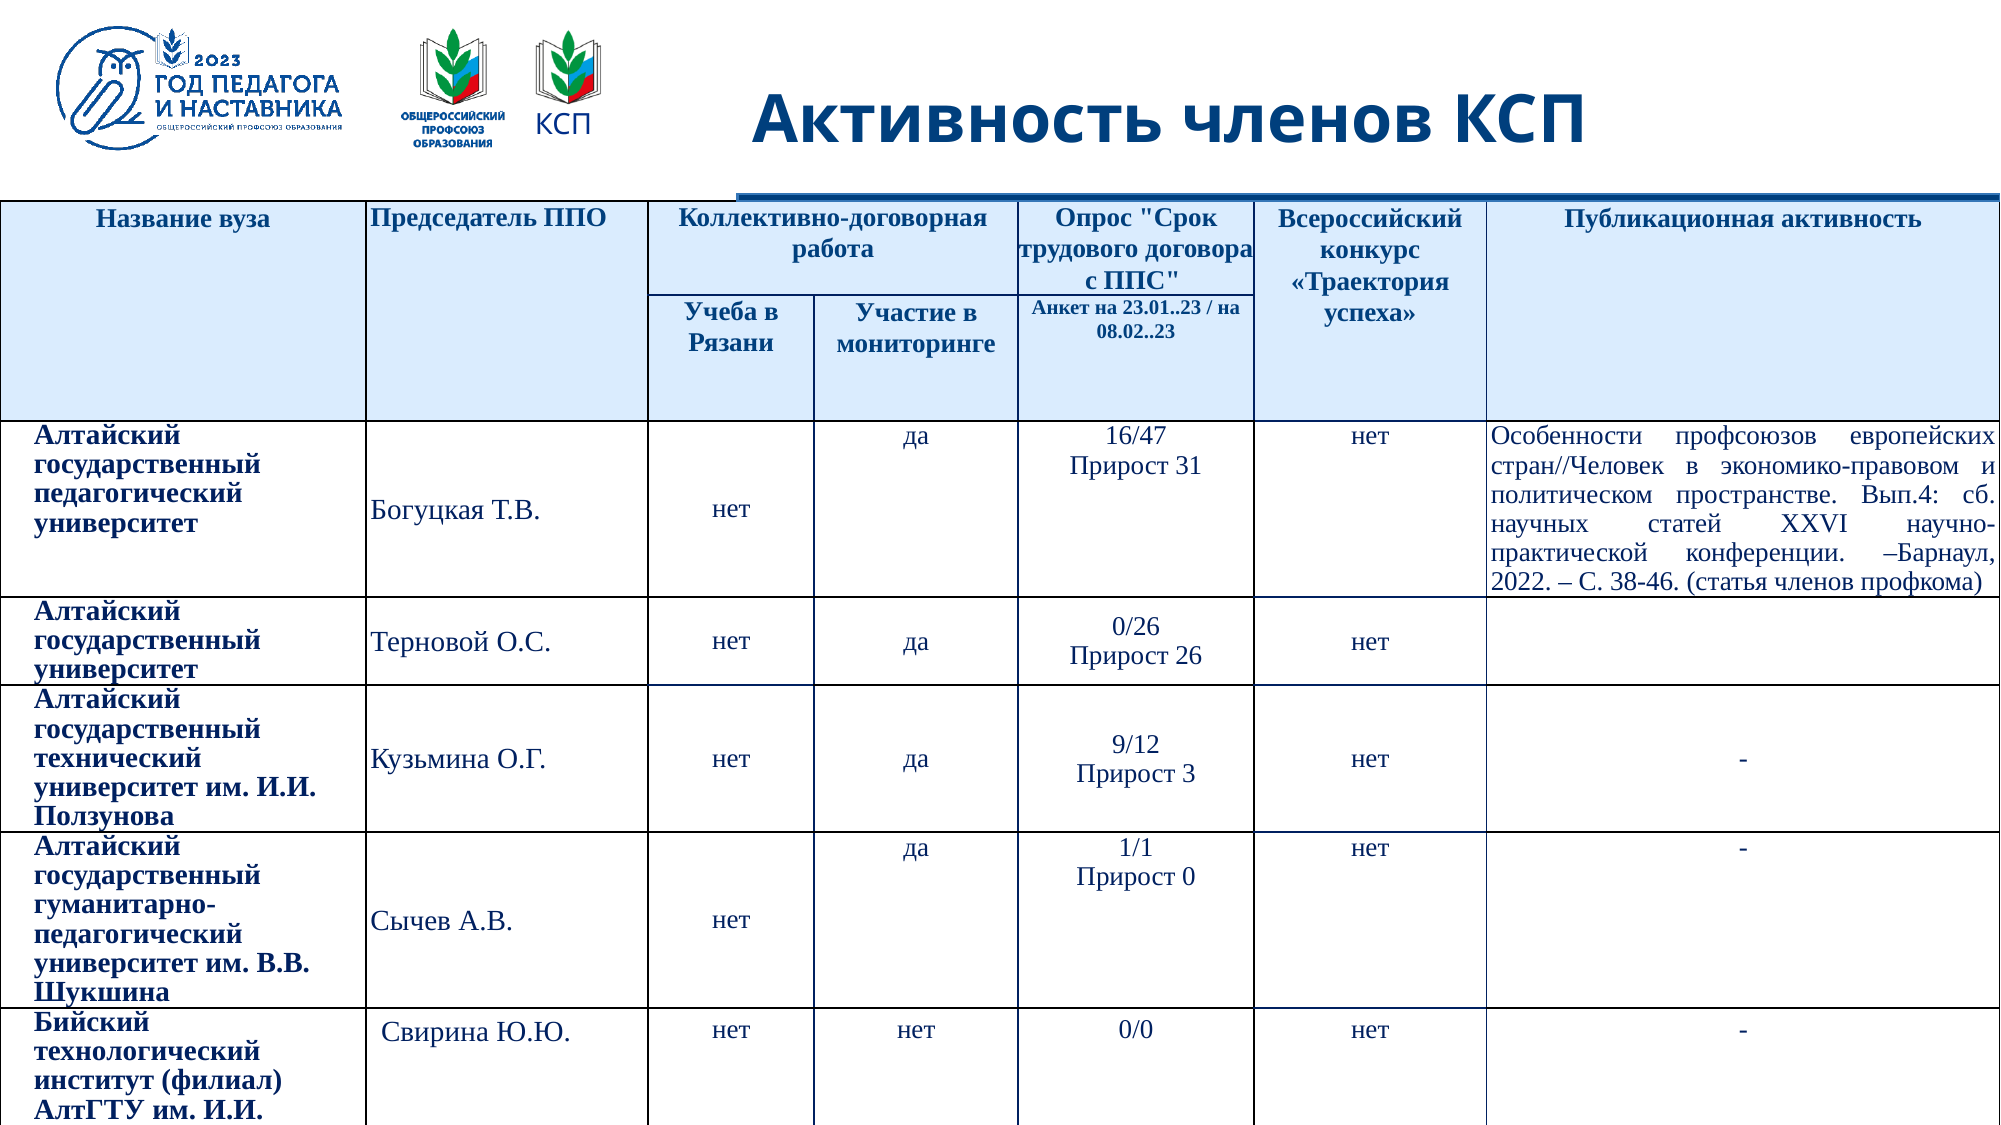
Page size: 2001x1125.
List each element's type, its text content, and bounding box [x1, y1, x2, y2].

table_cell - [1487, 1009, 1999, 1125]
table_cell да [815, 686, 1017, 831]
table_cell - [1487, 686, 1999, 831]
table_cell 0/0 [1019, 1009, 1253, 1125]
table_cell - [1487, 833, 1999, 1007]
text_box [520, 25, 626, 149]
text_box Активность членов КСП [737, 68, 1965, 163]
table_cell да [815, 422, 1017, 596]
table_cell Участие в мониторинге [815, 296, 1017, 420]
table_cell Анкет на 23.01..23 / на 08.02..23 [1019, 296, 1253, 420]
table_cell Богуцкая Т.В. [367, 422, 647, 596]
table_cell нет [649, 833, 813, 1007]
table_cell нет [649, 686, 813, 831]
table_header Всероссийский конкурс «Траектория успеха» [1255, 202, 1486, 420]
table_cell Учеба в Рязани [649, 296, 813, 420]
table_cell 0/26 Прирост 26 [1019, 598, 1253, 684]
picture [55, 24, 342, 152]
table_cell Алтайский государственный педагогический университет [1, 422, 365, 596]
table_cell нет [649, 422, 813, 596]
table_header Коллективно-договорная работа [649, 202, 1017, 294]
table_header Публикационная активность [1487, 202, 1999, 420]
table_cell нет [649, 1009, 813, 1125]
table_cell Сычев А.В. [367, 833, 647, 1007]
table_header Опрос "Срок трудового договора с ППС" [1019, 202, 1253, 294]
table_cell Алтайский государственный технический университет им. И.И. Ползунова [1, 686, 365, 831]
table_cell да [815, 598, 1017, 684]
table_cell 16/47 Прирост 31 [1019, 422, 1253, 596]
table_cell нет [1255, 598, 1486, 684]
table_cell 1/1 Прирост 0 [1019, 833, 1253, 1007]
table_header Председатель ППО [367, 202, 647, 420]
table_cell нет [1255, 422, 1486, 596]
table_cell Алтайский государственный университет [1, 598, 365, 684]
table_header Название вуза [1, 202, 365, 420]
table_cell Особенности профсоюзов европейских стран//Человек в экономико-правовом и политическом пространстве. Вып.4: сб. научных статей XXVI научно-практической конференции. –Барнаул, 2022. – С. 38-46. (статья членов профкома) [1487, 422, 1999, 596]
table_cell Алтайский государственный гуманитарно-педагогический университет им. В.В. Шукшина [1, 833, 365, 1007]
table_cell нет [1255, 1009, 1486, 1125]
table_cell Бийский технологический институт (филиал) АлтГТУ им. И.И. Ползунова [1, 1009, 365, 1125]
table_cell нет [815, 1009, 1017, 1125]
table_cell [1487, 598, 1999, 684]
table_cell да [815, 833, 1017, 1007]
text_box [736, 193, 2000, 202]
table_cell Кузьмина О.Г. [367, 686, 647, 831]
table_cell нет [1255, 686, 1486, 831]
table_cell Свирина Ю.Ю. [367, 1009, 647, 1125]
table_cell нет [1255, 833, 1486, 1007]
table_cell 9/12 Прирост 3 [1019, 686, 1253, 831]
table_cell Терновой О.С. [367, 598, 647, 684]
picture [390, 23, 518, 152]
table_cell нет [649, 598, 813, 684]
